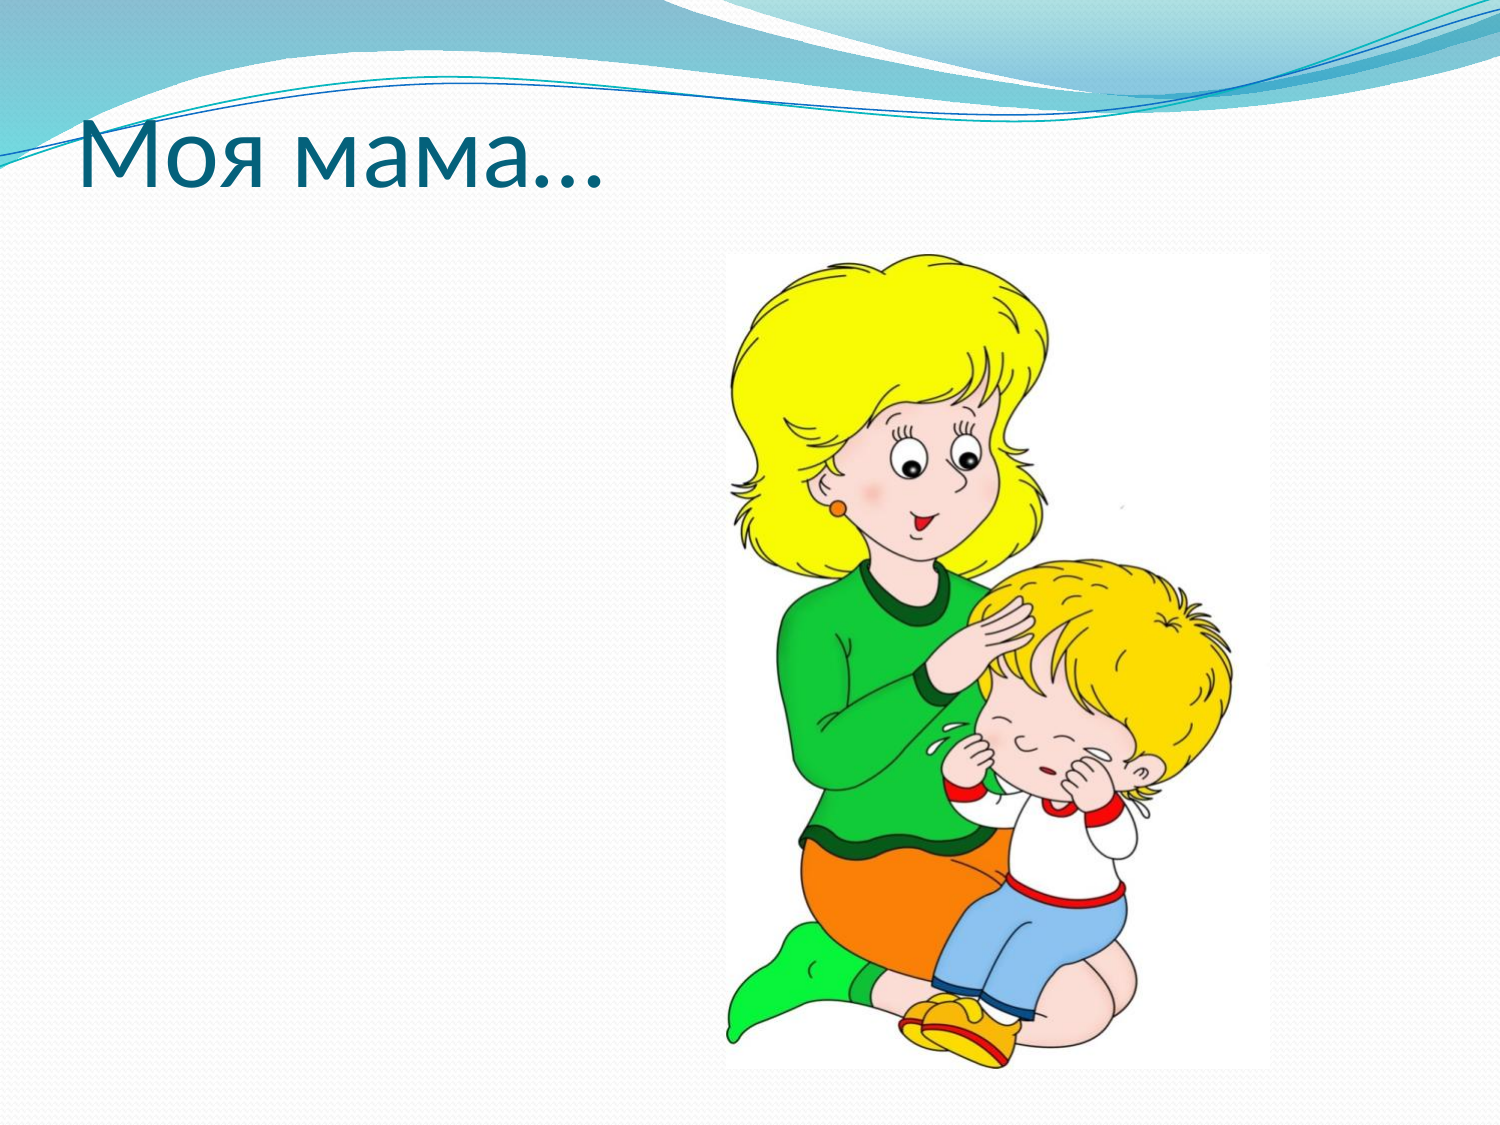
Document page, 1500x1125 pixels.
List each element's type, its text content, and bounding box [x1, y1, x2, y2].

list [726, 254, 1270, 1069]
title Моя мама… [75, 45, 1376, 209]
